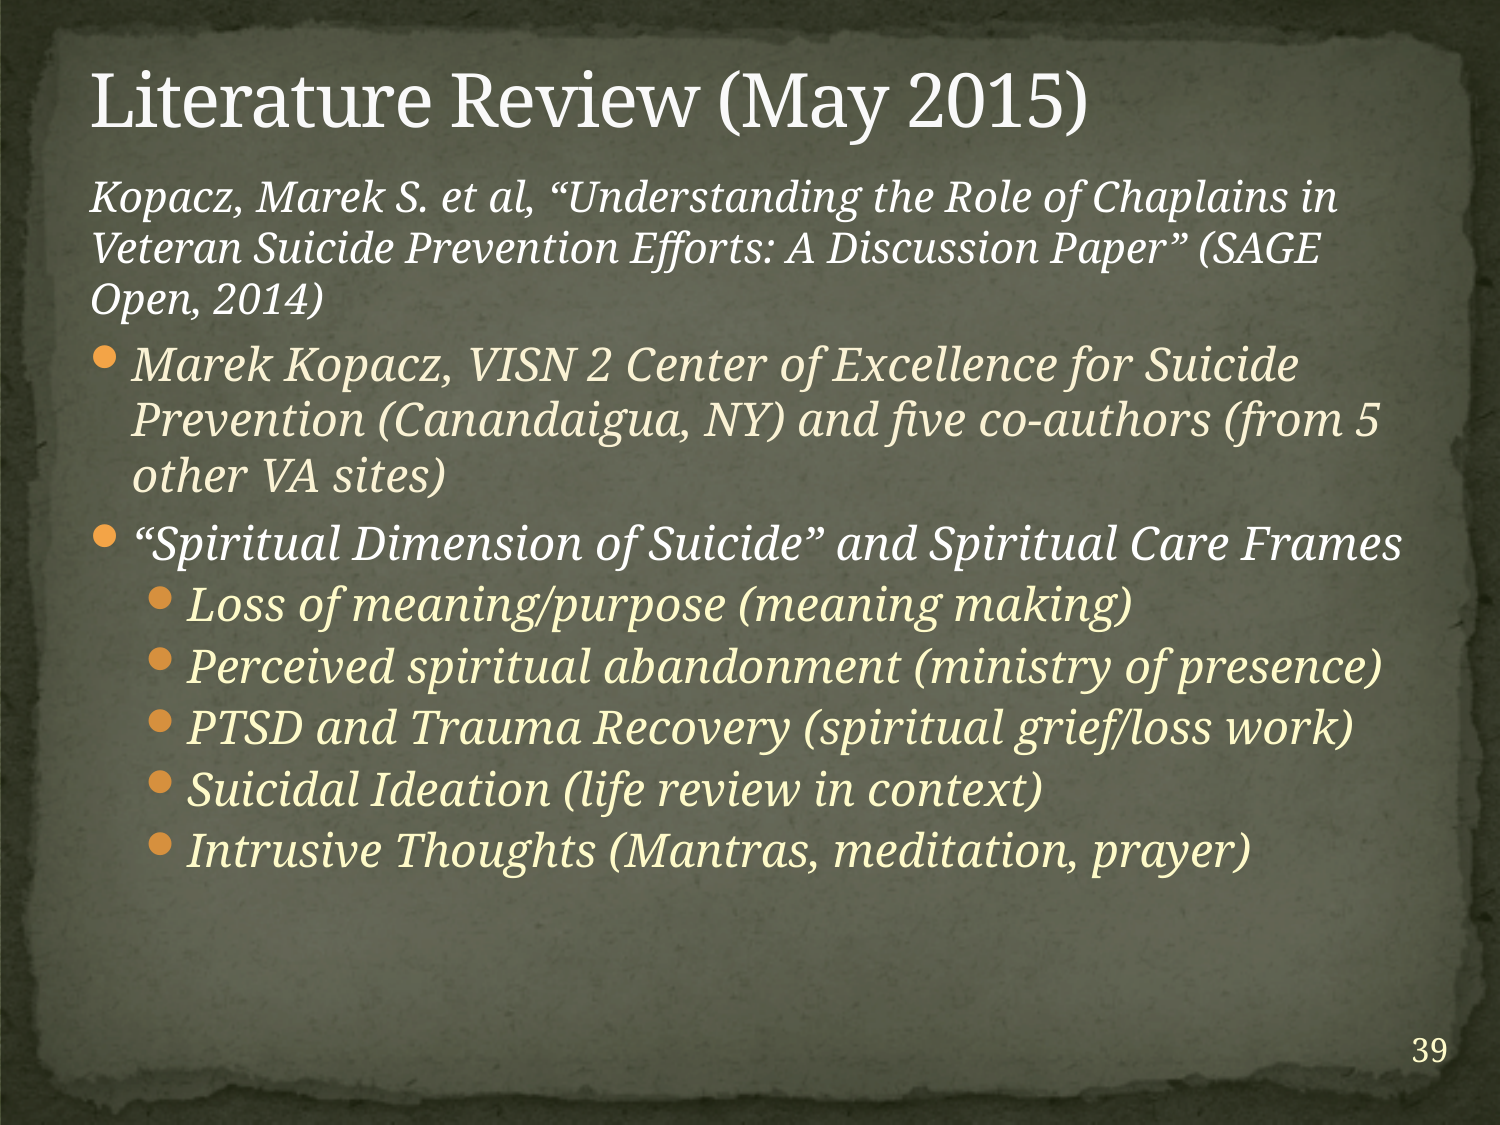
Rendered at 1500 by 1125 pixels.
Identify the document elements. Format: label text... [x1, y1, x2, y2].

list Kopacz, Marek S. et al, “Understanding the Role of Chaplains in Veteran Suicide Prevention Efforts: A Discussion Paper” (SAGE Open, 2014) Marek Kopacz, VISN 2 Center of Excellence for Suicide Prevention (Canandaigua, NY) and five co-authors (from 5 other VA sites) “Spiritual Dimension of Suicide” and Spiritual Care Frames Loss of meaning/purpose (meaning making) Perceived spiritual abandonment (ministry of presence) PTSD and Trauma Recovery (spiritual grief/loss work) Suicidal Ideation (life review in context) Intrusive Thoughts (Mantras, meditation, prayer) [75, 162, 1425, 1000]
title Literature Review (May 2015) [74, 24, 1425, 150]
picture [0, 0, 1500, 1125]
slide_number 39 [1379, 1014, 1480, 1089]
